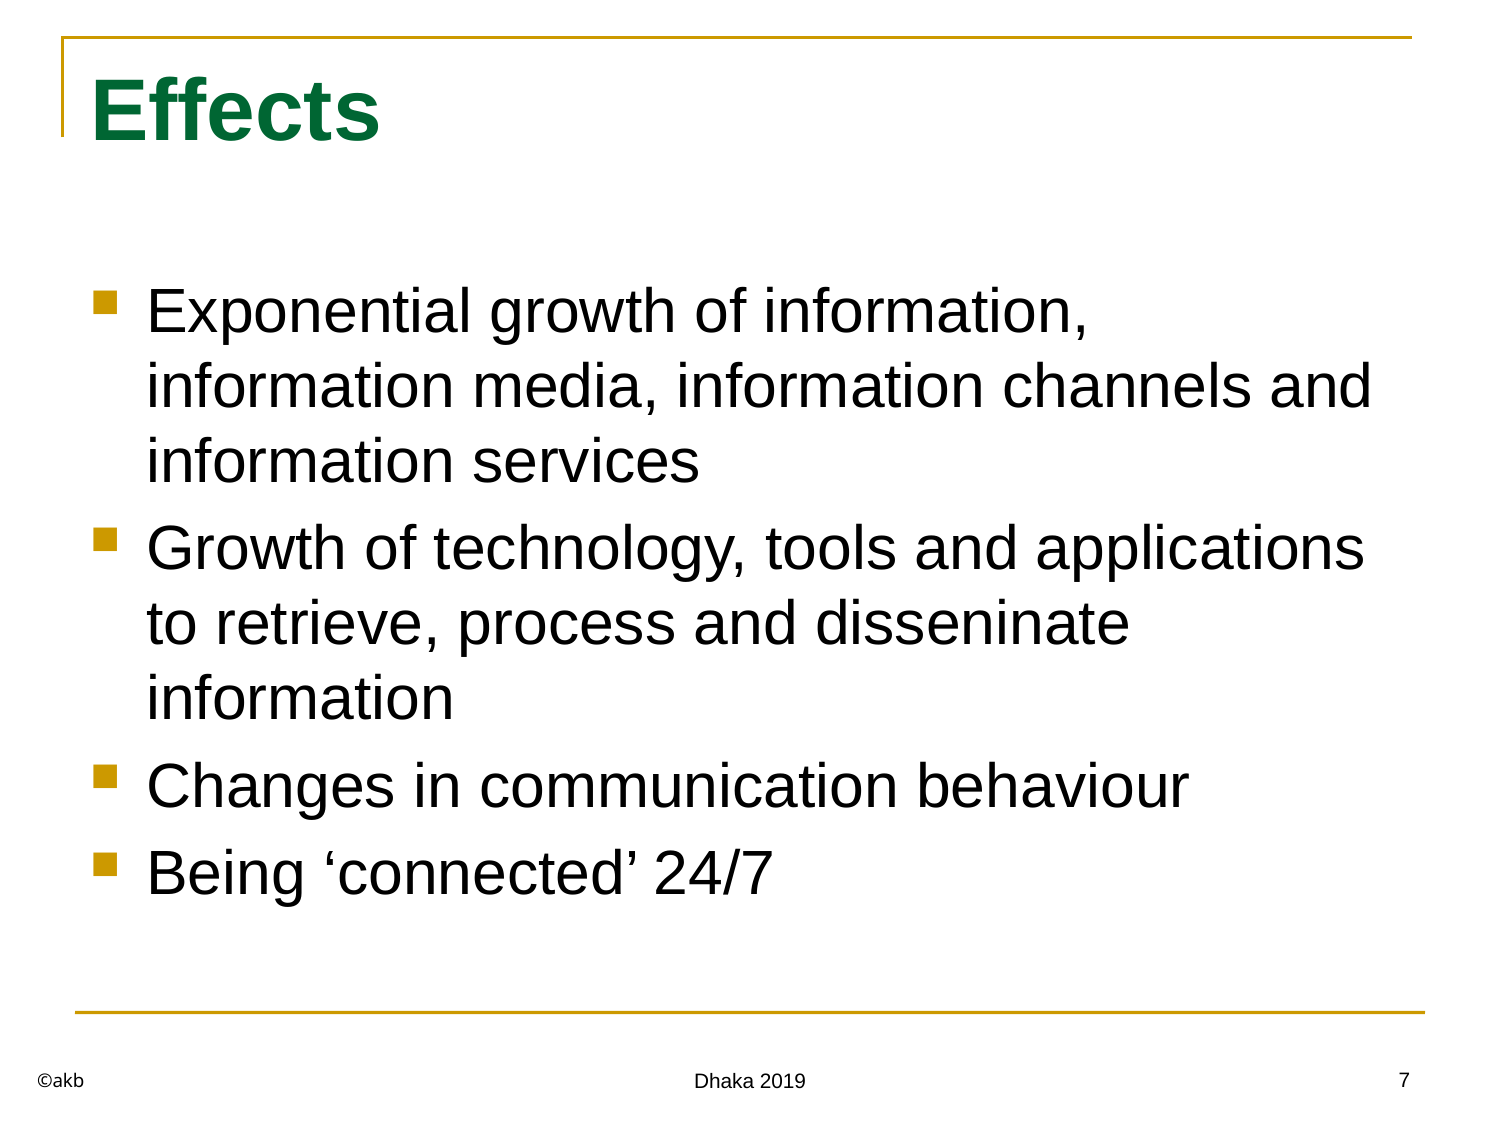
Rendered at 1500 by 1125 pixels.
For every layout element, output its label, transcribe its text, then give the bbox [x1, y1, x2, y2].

title Effects [75, 45, 1425, 233]
footer Dhaka 2019 [512, 1025, 988, 1100]
slide_number 7 [1074, 1024, 1425, 1100]
list Exponential growth of information, information media, information channels and information services Growth of technology, tools and applications to retrieve, process and disseninate information Changes in communication behaviour Being ‘connected’ 24/7 [75, 262, 1425, 1006]
slide_number ©akb [22, 1024, 373, 1100]
